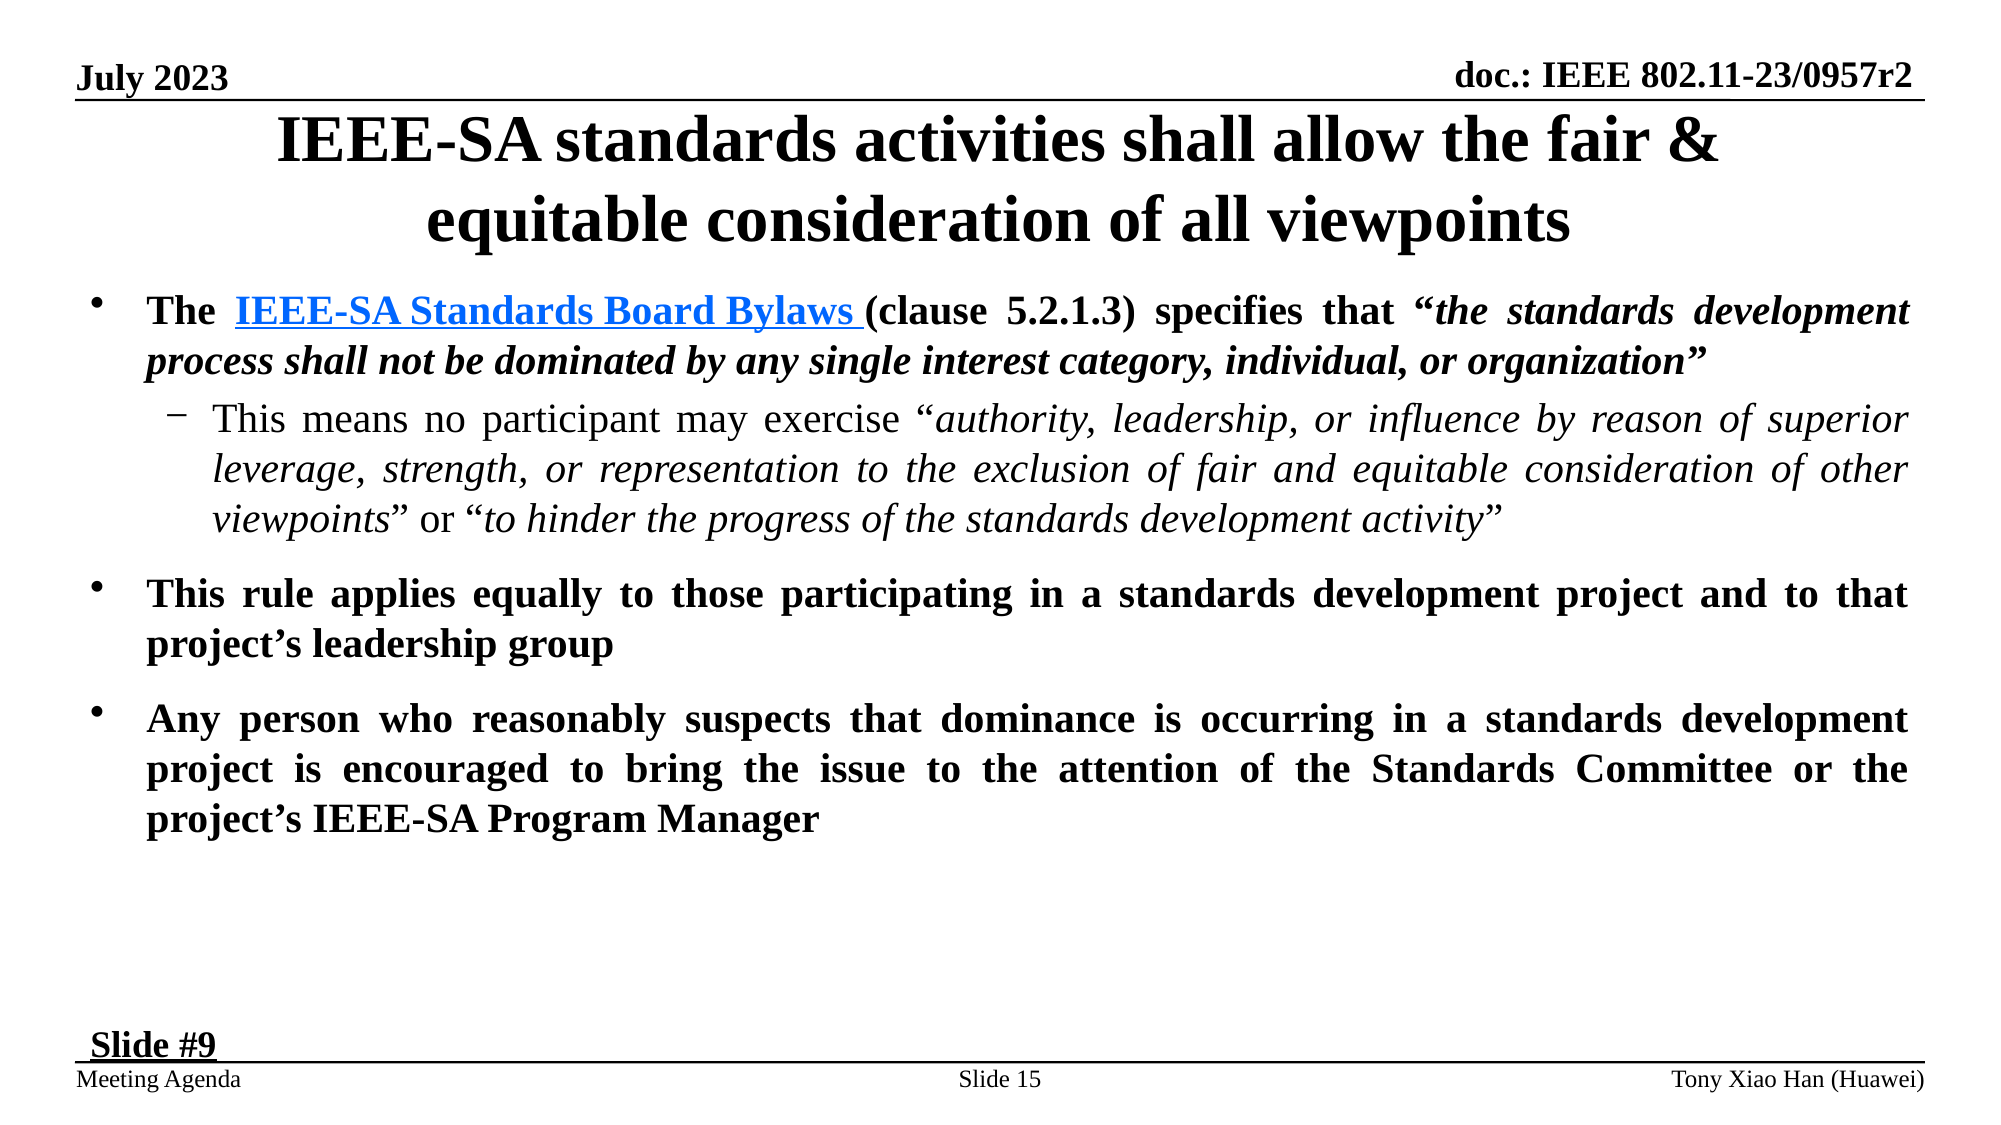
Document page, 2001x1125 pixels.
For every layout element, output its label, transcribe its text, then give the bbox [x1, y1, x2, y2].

list The IEEE-SA Standards Board Bylaws (clause 5.2.1.3) specifies that “the standards development process shall not be dominated by any single interest category, individual, or organization” This means no participant may exercise “authority, leadership, or influence by reason of superior leverage, strength, or representation to the exclusion of fair and equitable consideration of other viewpoints” or “to hinder the progress of the standards development activity” This rule applies equally to those participating in a standards development project and to that project’s leadership group Any person who reasonably suspects that dominance is occurring in a standards development project is encouraged to bring the issue to the attention of the Standards Committee or the project’s IEEE-SA Program Manager [75, 275, 1925, 1038]
text_box IEEE-SA standards activities shall allow the fair & equitable consideration of all viewpoints [75, 87, 1925, 263]
text_box Slide #9 [75, 1012, 232, 1073]
